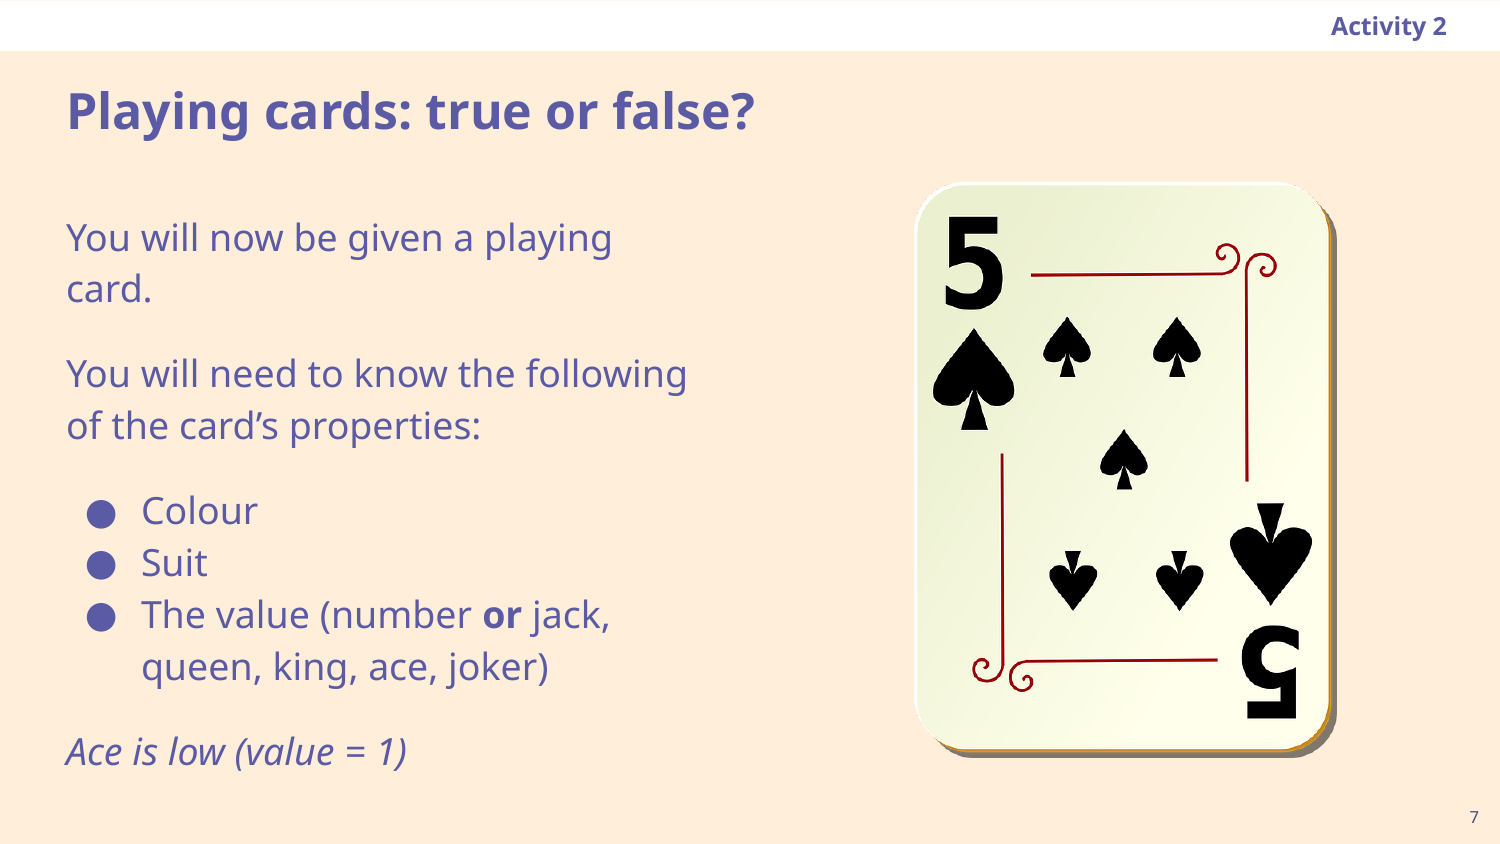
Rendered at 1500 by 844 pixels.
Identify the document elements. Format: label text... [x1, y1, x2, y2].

slide_number ‹#› [1448, 792, 1500, 844]
title Playing cards: true or false? [51, 52, 1449, 167]
picture [914, 182, 1338, 758]
list You will now be given a playing card. You will need to know the following of the card’s properties: Colour Suit The value (number or jack, queen, king, ace, joker) Ace is low (value = 1) [51, 191, 723, 793]
subtitle Activity 2 [862, 0, 1448, 52]
